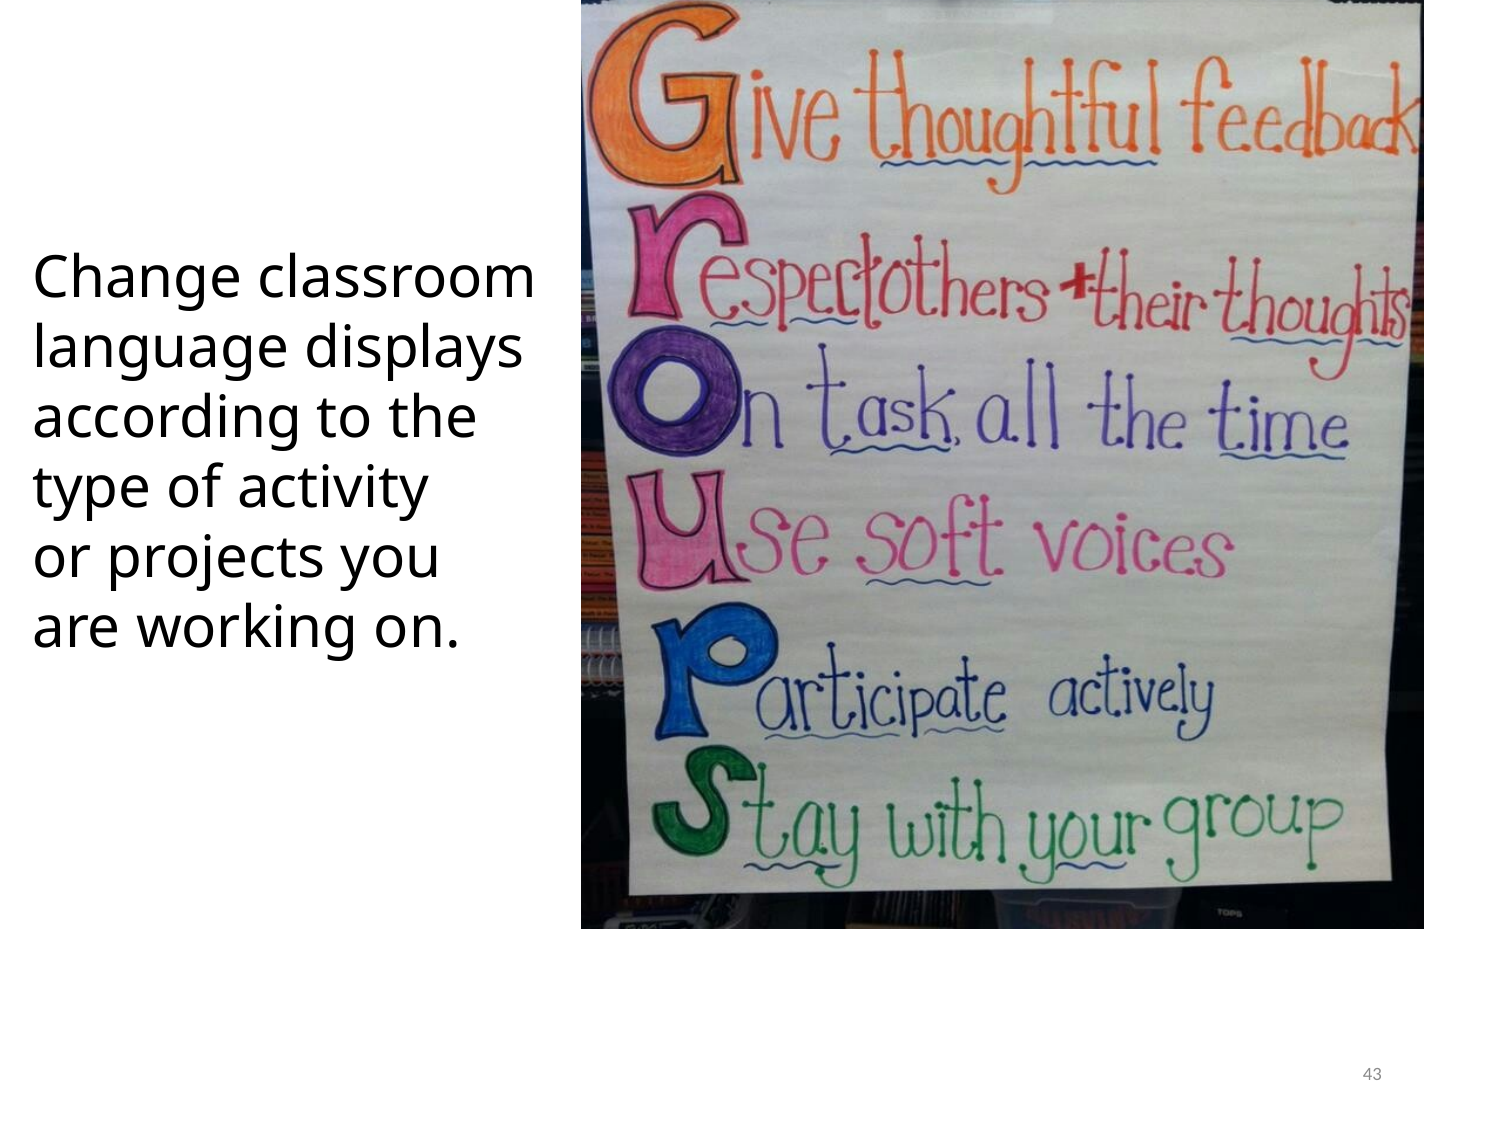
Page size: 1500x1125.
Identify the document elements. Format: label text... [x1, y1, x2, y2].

text_box Change classroom language displays according to the type of activity or projects you are working on. [17, 231, 1187, 947]
picture [581, 0, 1424, 929]
slide_number 43 [1059, 1042, 1397, 1103]
